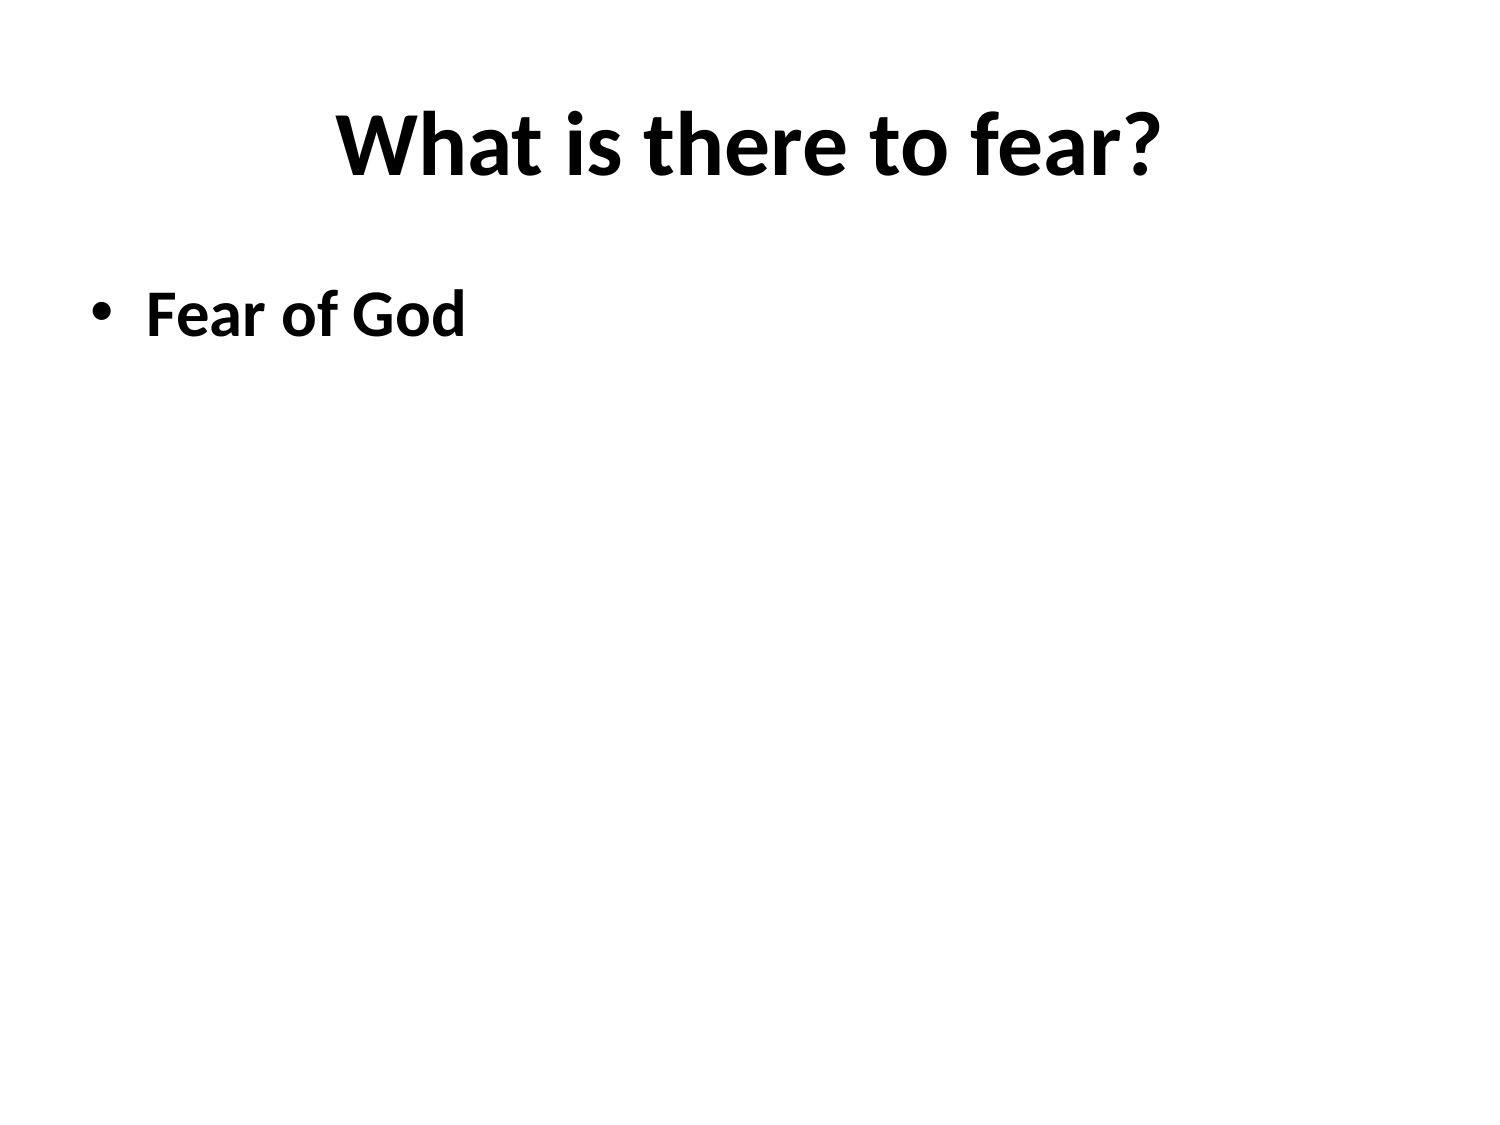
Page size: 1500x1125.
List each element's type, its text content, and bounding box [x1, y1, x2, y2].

list Fear of God [75, 262, 1425, 1005]
title What is there to fear? [75, 45, 1425, 233]
